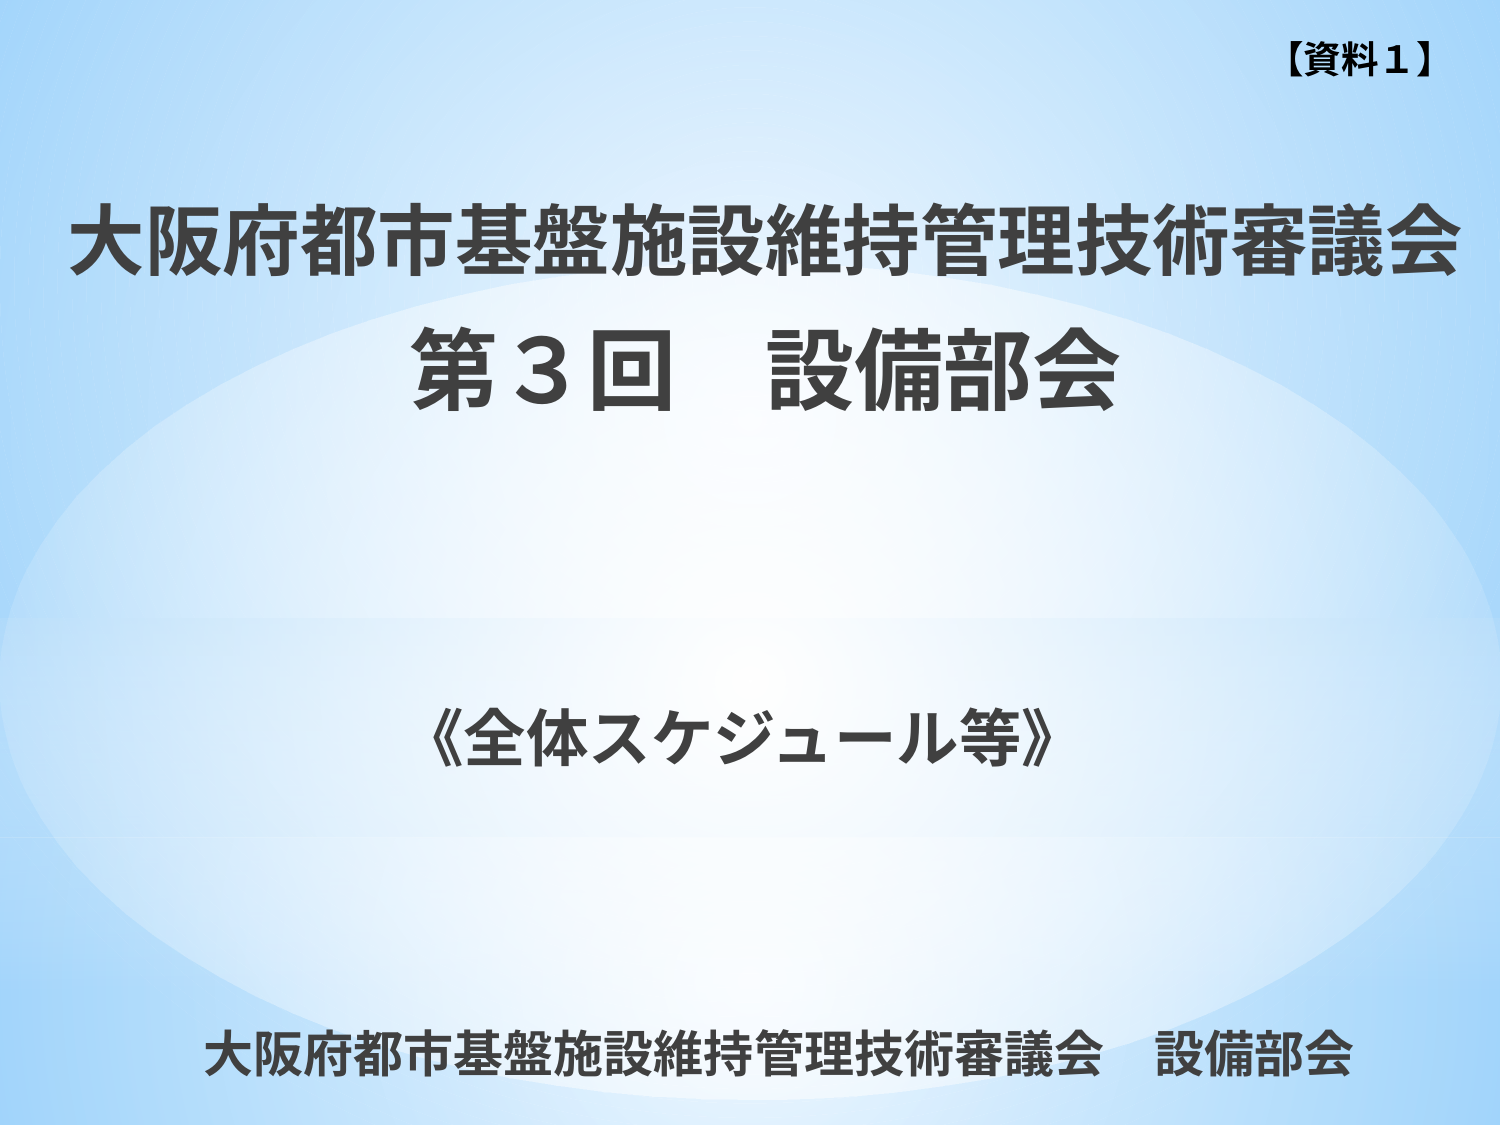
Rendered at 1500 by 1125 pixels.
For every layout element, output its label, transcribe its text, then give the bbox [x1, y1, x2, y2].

text_box 《全体スケジュール等》 [0, 691, 1478, 783]
text_box 大阪府都市基盤施設維持管理技術審議会 第３回 設備部会 [0, 184, 1500, 563]
text_box 大阪府都市基盤施設維持管理技術審議会 設備部会 [0, 1015, 1500, 1106]
text_box 【資料１】 [1214, 28, 1478, 89]
